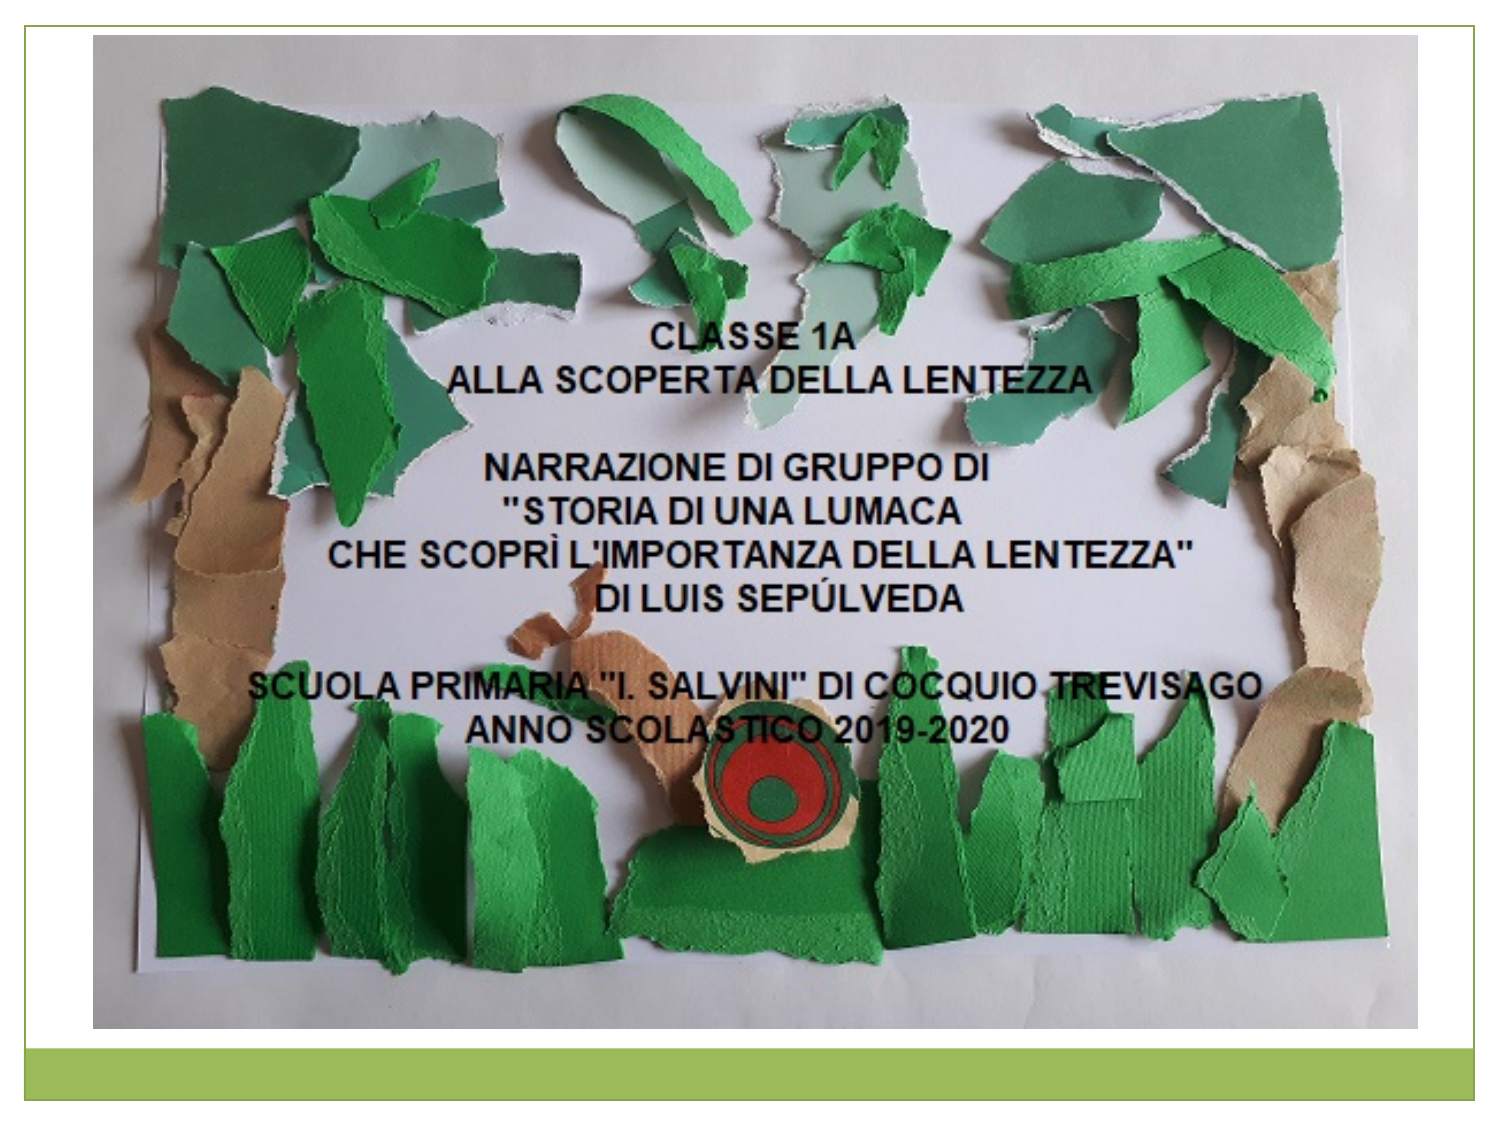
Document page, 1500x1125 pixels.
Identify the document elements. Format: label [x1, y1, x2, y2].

picture [93, 34, 1419, 1029]
